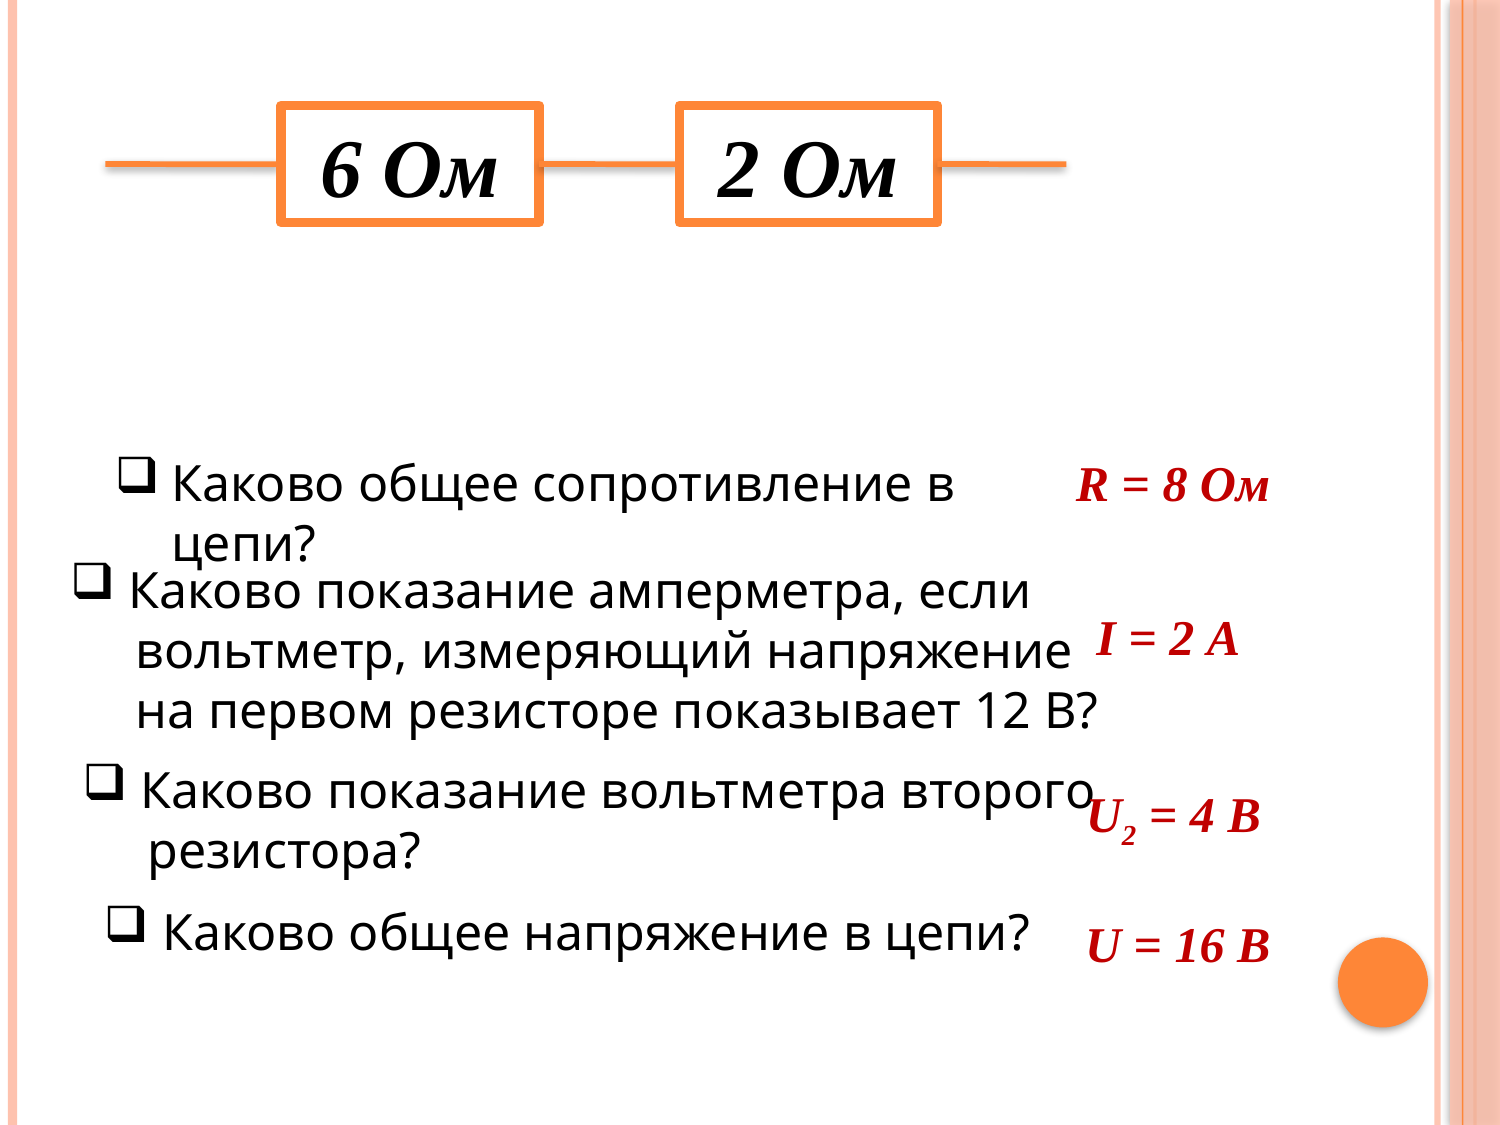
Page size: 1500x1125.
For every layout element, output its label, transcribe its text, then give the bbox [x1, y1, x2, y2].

text_box U2 = 4 В [1071, 775, 1276, 859]
text_box Каково общее напряжение в цепи? [89, 893, 1045, 968]
text_box 2 Ом [678, 103, 939, 225]
text_box Каково общее сопротивление в цепи? [100, 444, 1045, 550]
text_box R = 8 Ом [1061, 444, 1286, 520]
text_box Каково показание амперметра, если вольтметр, измеряющий напряжение на первом резисторе показывает 12 В? [55, 550, 1114, 746]
text_box U = 16 В [1070, 905, 1286, 980]
text_box I = 2 A [1081, 597, 1256, 673]
text_box Каково показание вольтметра второго резистора? [67, 751, 1111, 887]
text_box 6 Ом [279, 103, 541, 225]
